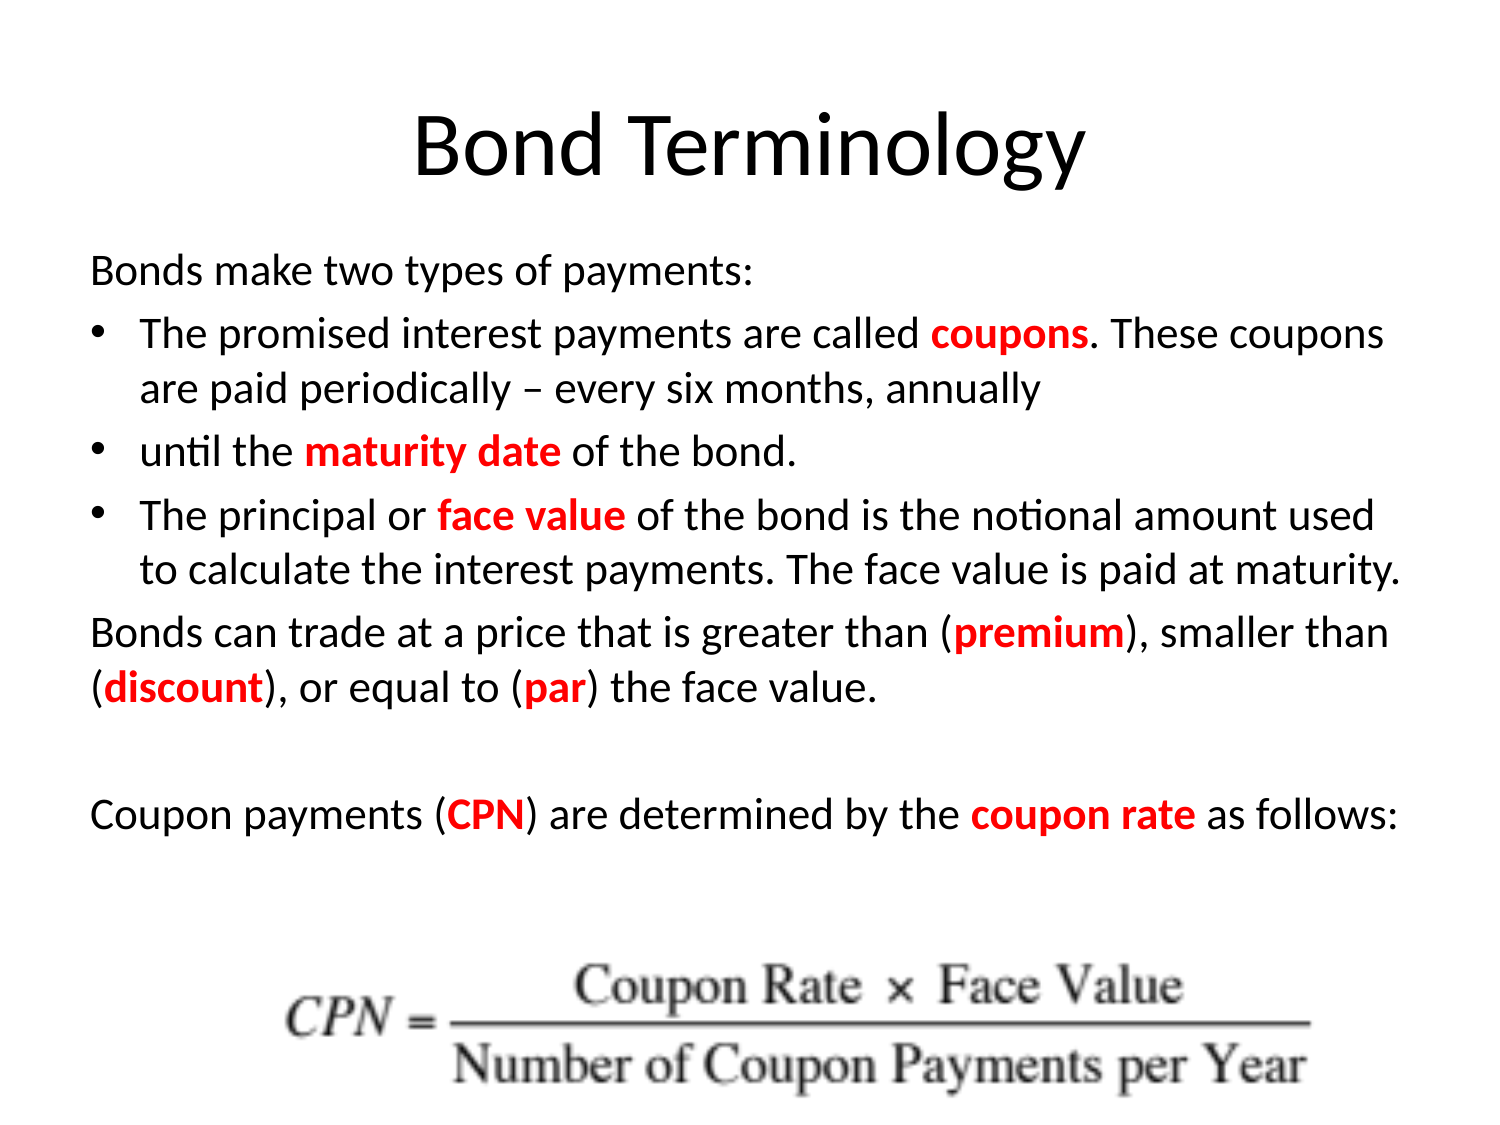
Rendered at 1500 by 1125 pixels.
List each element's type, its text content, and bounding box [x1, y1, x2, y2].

list Bonds make two types of payments: The promised interest payments are called coupons. These coupons are paid periodically – every six months, annually until the maturity date of the bond. The principal or face value of the bond is the notional amount used to calculate the interest payments. The face value is paid at maturity. Bonds can trade at a price that is greater than (premium), smaller than (discount), or equal to (par) the face value. Coupon payments (CPN) are determined by the coupon rate as follows: [75, 232, 1425, 948]
title Bond Terminology [75, 45, 1425, 232]
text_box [279, 947, 1315, 1103]
